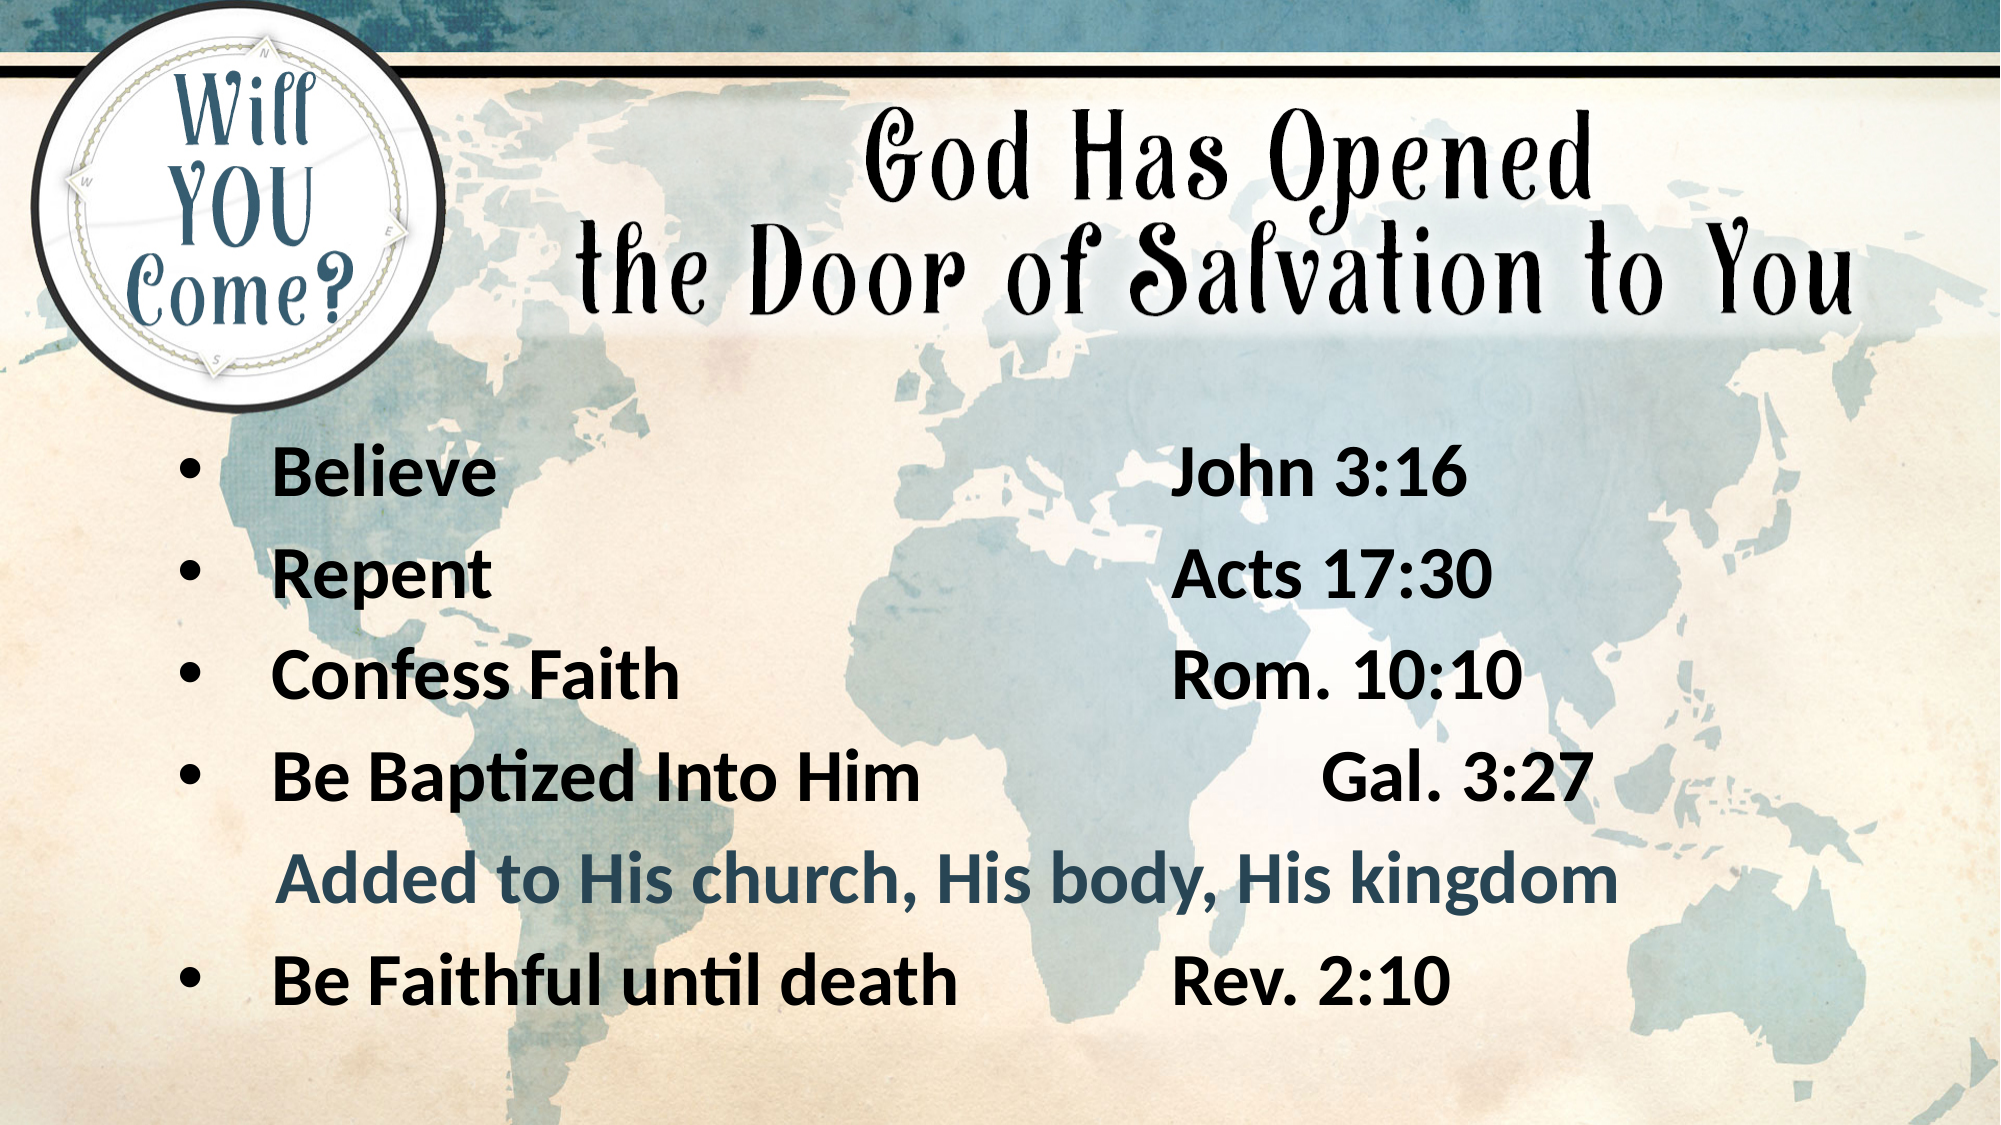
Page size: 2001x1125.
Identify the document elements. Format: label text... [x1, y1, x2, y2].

picture [0, 0, 2000, 1125]
list Believe John 3:16 Repent Acts 17:30 Confess Faith Rom. 10:10 Be Baptized Into Him Gal. 3:27 Added to His church, His body, His kingdom Be Faithful until death Rev. 2:10 [162, 424, 1753, 1125]
